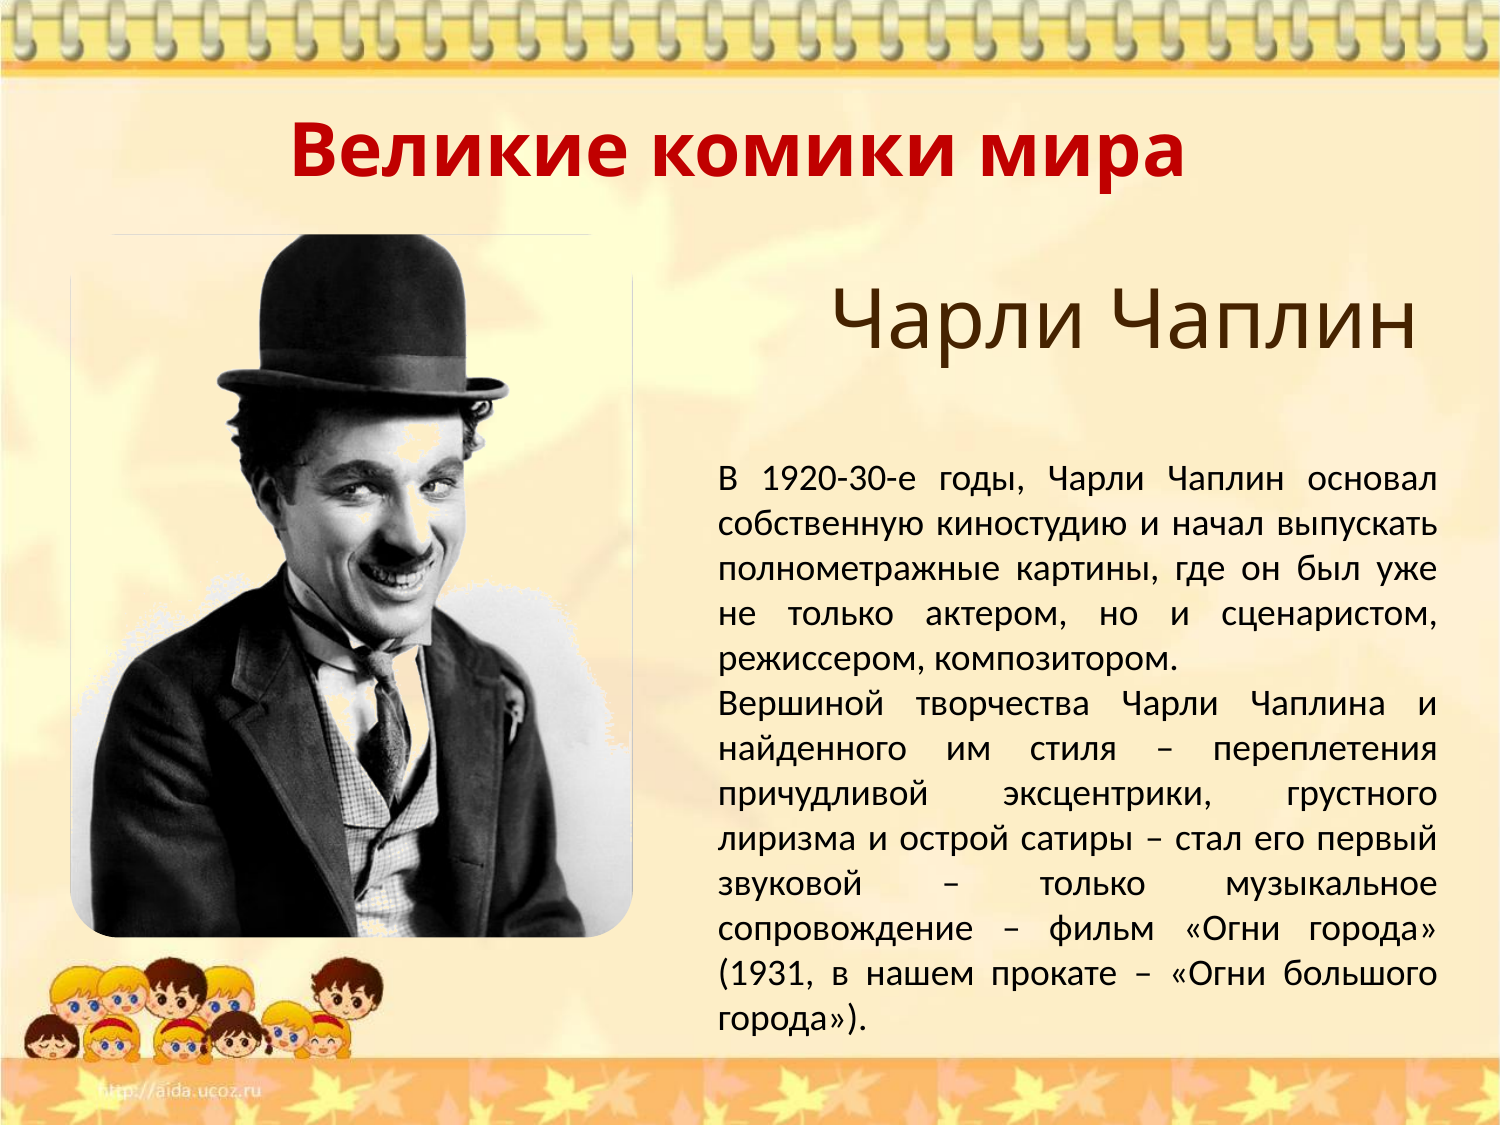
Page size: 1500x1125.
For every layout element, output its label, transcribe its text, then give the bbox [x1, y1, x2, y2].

text_box Великие комики мира [117, 93, 1360, 199]
picture [0, 0, 1500, 1125]
text_box В 1920-30-е годы, Чарли Чаплин основал собственную киностудию и начал выпускать полнометражные картины, где он был уже не только актером, но и сценаристом, режиссером, композитором. Вершиной творчества Чарли Чаплина и найденного им стиля – переплетения причудливой эксцентрики, грустного лиризма и острой сатиры – стал его первый звуковой – только музыкальное сопровождение – фильм «Огни города» (1931, в нашем прокате – «Огни большого города»). [703, 445, 1453, 1045]
text_box Чарли Чаплин [814, 257, 1435, 373]
